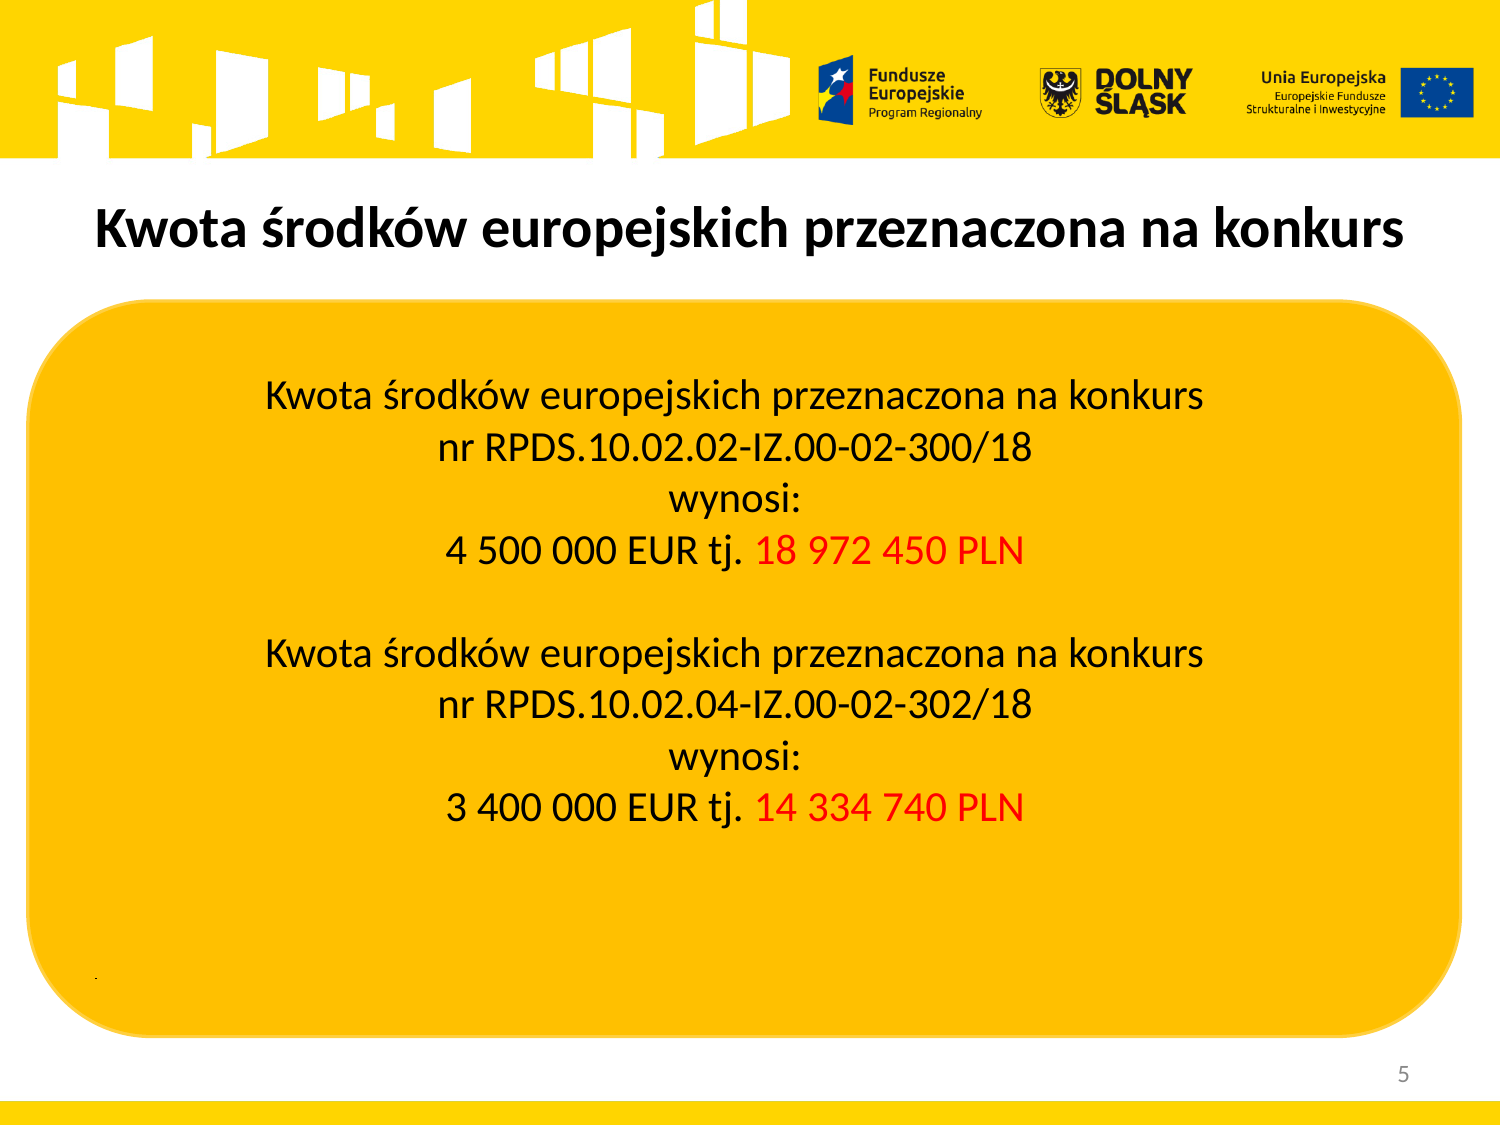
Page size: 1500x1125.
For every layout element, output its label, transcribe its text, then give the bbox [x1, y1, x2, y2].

picture [0, 0, 1500, 171]
text_box Kwota środków europejskich przeznaczona na konkurs nr RPDS.10.02.02-IZ.00-02-300/18 wynosi: 4 500 000 EUR tj. 18 972 450 PLN Kwota środków europejskich przeznaczona na konkurs nr RPDS.10.02.04-IZ.00-02-302/18 wynosi: 3 400 000 EUR tj. 14 334 740 PLN [80, 277, 1400, 1010]
title Kwota środków europejskich przeznaczona na konkurs [0, 171, 1500, 278]
slide_number 5 [1074, 1042, 1425, 1103]
text_box [26, 316, 1463, 1039]
picture [0, 278, 1500, 1125]
